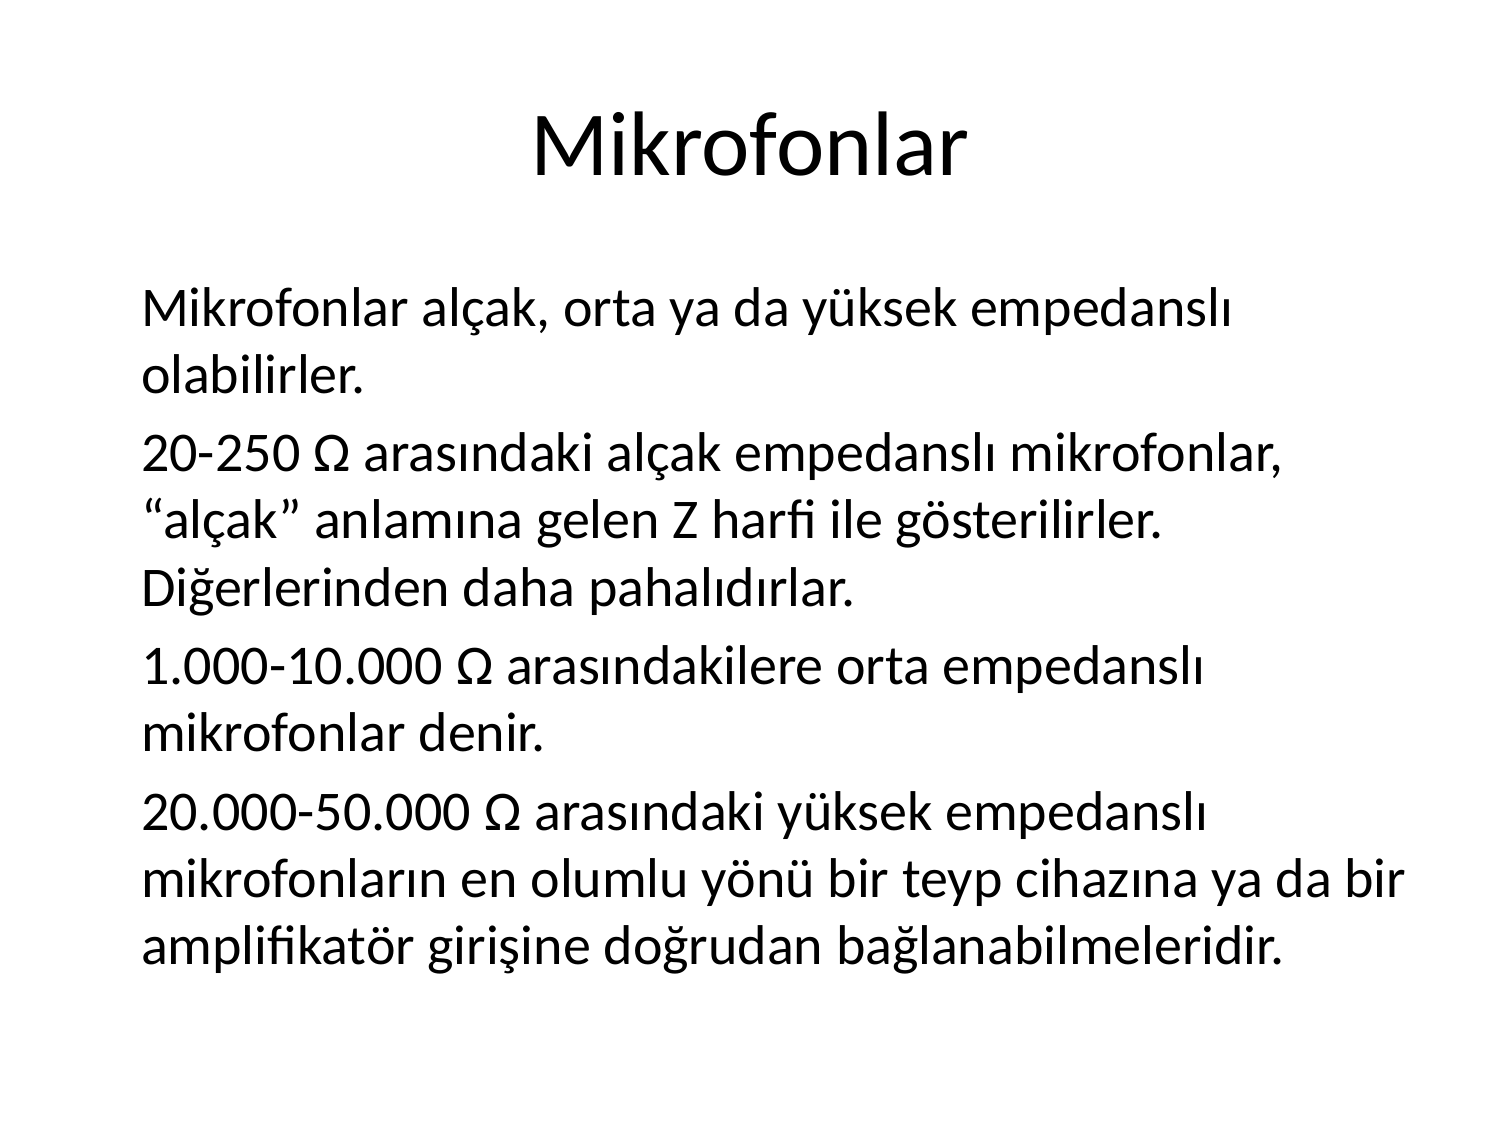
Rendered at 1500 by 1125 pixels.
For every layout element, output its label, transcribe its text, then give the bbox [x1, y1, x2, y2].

list Mikrofonlar alçak, orta ya da yüksek empedanslı olabilirler. 20-250 Ω arasındaki alçak empedanslı mikrofonlar, “alçak” anlamına gelen Z harfi ile gösterilirler. Diğerlerinden daha pahalıdırlar. 1.000-10.000 Ω arasındakilere orta empedanslı mikrofonlar denir. 20.000-50.000 Ω arasındaki yüksek empedanslı mikrofonların en olumlu yönü bir teyp cihazına ya da bir amplifikatör girişine doğrudan bağlanabilmeleridir. [75, 262, 1425, 1005]
title Mikrofonlar [75, 45, 1425, 233]
